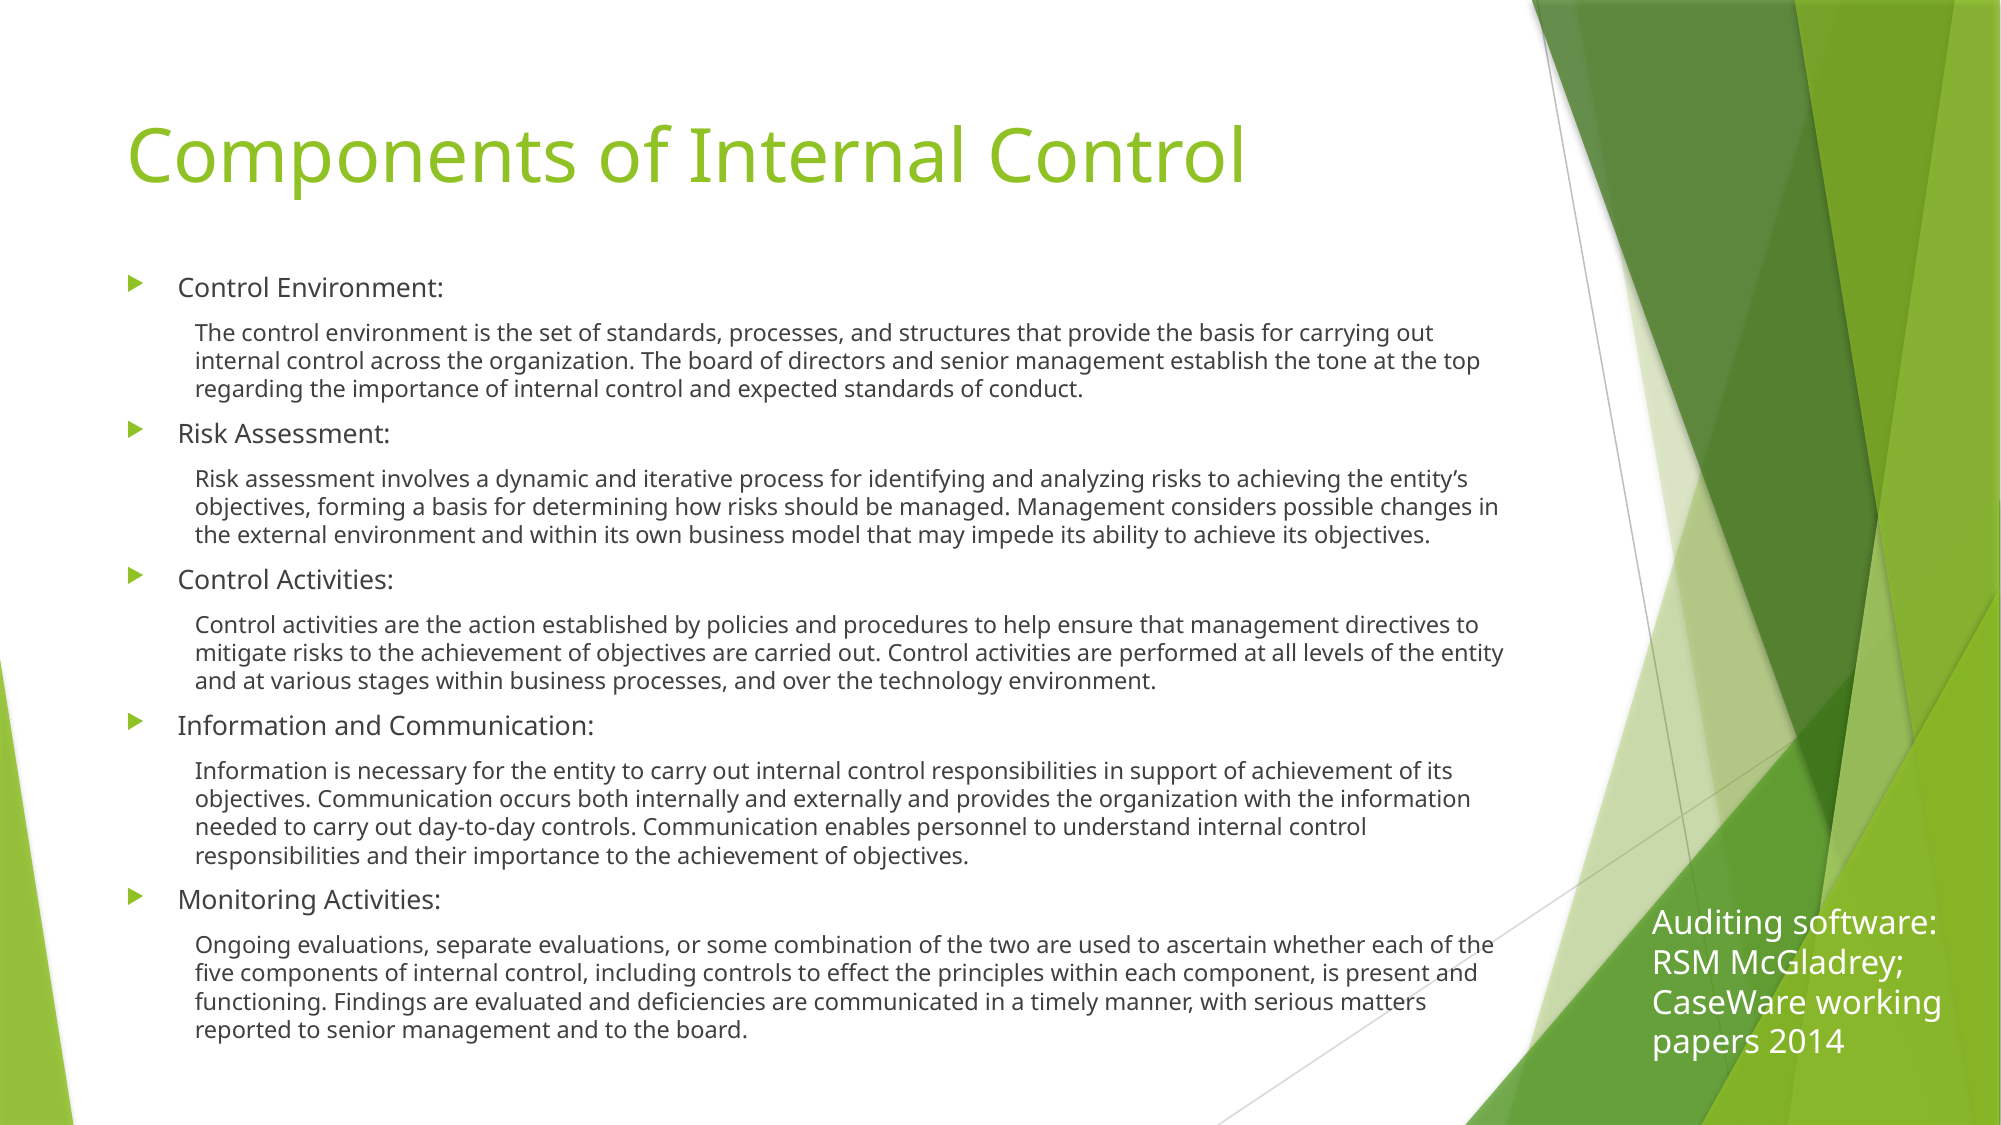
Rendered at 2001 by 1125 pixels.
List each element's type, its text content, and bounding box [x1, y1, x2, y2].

title Components of Internal Control [111, 99, 1522, 222]
list Control Environment: The control environment is the set of standards, processes, and structures that provide the basis for carrying out internal control across the organization. The board of directors and senior management establish the tone at the top regarding the importance of internal control and expected standards of conduct. Risk Assessment: Risk assessment involves a dynamic and iterative process for identifying and analyzing risks to achieving the entity’s objectives, forming a basis for determining how risks should be managed. Management considers possible changes in the external environment and within its own business model that may impede its ability to achieve its objectives. Control Activities: Control activities are the action established by policies and procedures to help ensure that management directives to mitigate risks to the achievement of objectives are carried out. Control activities are performed at all levels of the entity and at various stages within business processes, and over the technology environment. Information and Communication: Information is necessary for the entity to carry out internal control responsibilities in support of achievement of its objectives. Communication occurs both internally and externally and provides the organization with the information needed to carry out day-to-day controls. Communication enables personnel to understand internal control responsibilities and their importance to the achievement of objectives. Monitoring Activities: Ongoing evaluations, separate evaluations, or some combination of the two are used to ascertain whether each of the five components of internal control, including controls to effect the principles within each component, is present and functioning. Findings are evaluated and deficiencies are communicated in a timely manner, with serious matters reported to senior management and to the board. [111, 263, 1522, 1056]
text_box Auditing software: RSM McGladrey; CaseWare working papers 2014 [1637, 893, 1987, 1068]
